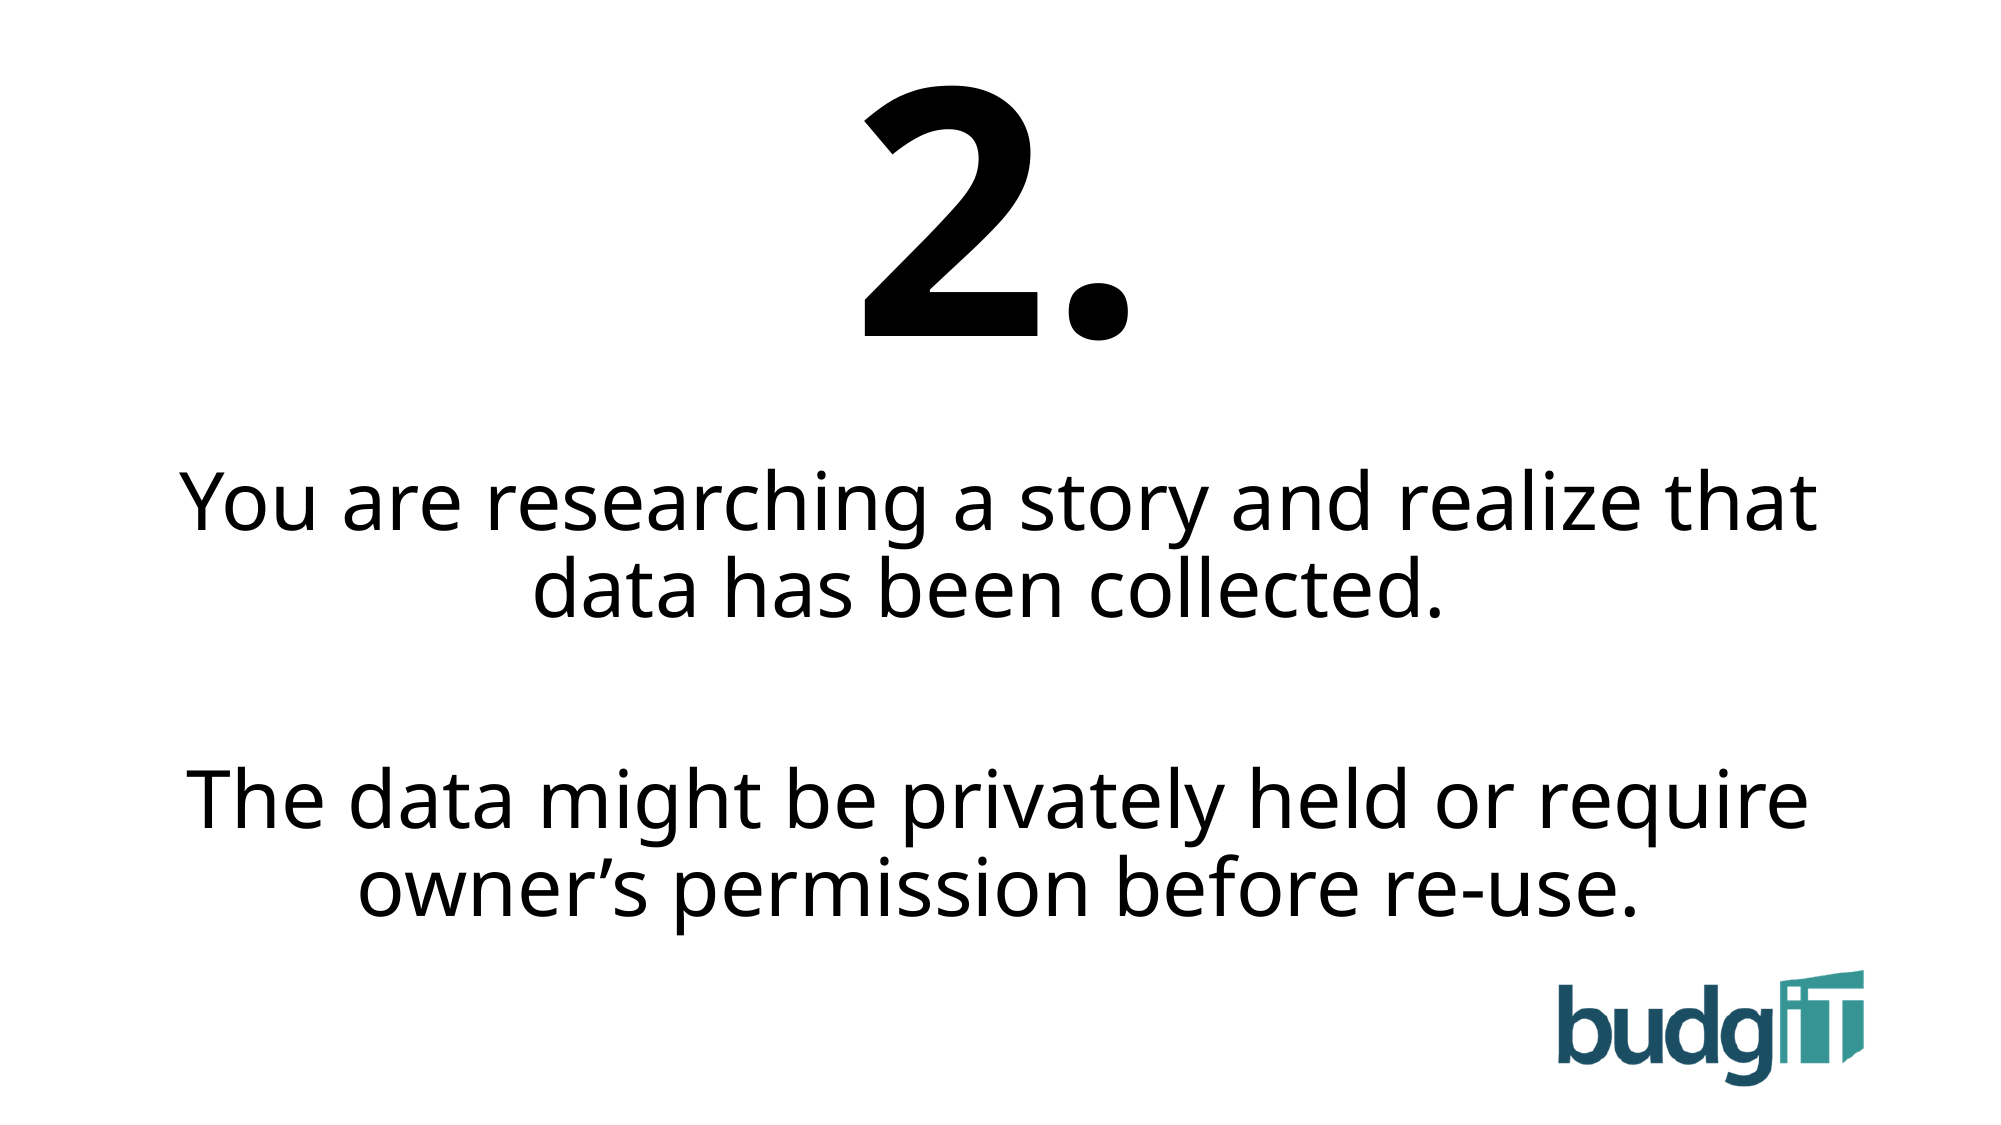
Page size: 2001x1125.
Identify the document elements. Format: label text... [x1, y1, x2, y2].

list You are researching a story and realize that data has been collected. The data might be privately held or require owner’s permission before re-use. [137, 453, 1863, 951]
title 2. [137, 59, 1863, 390]
picture [1546, 958, 1874, 1094]
